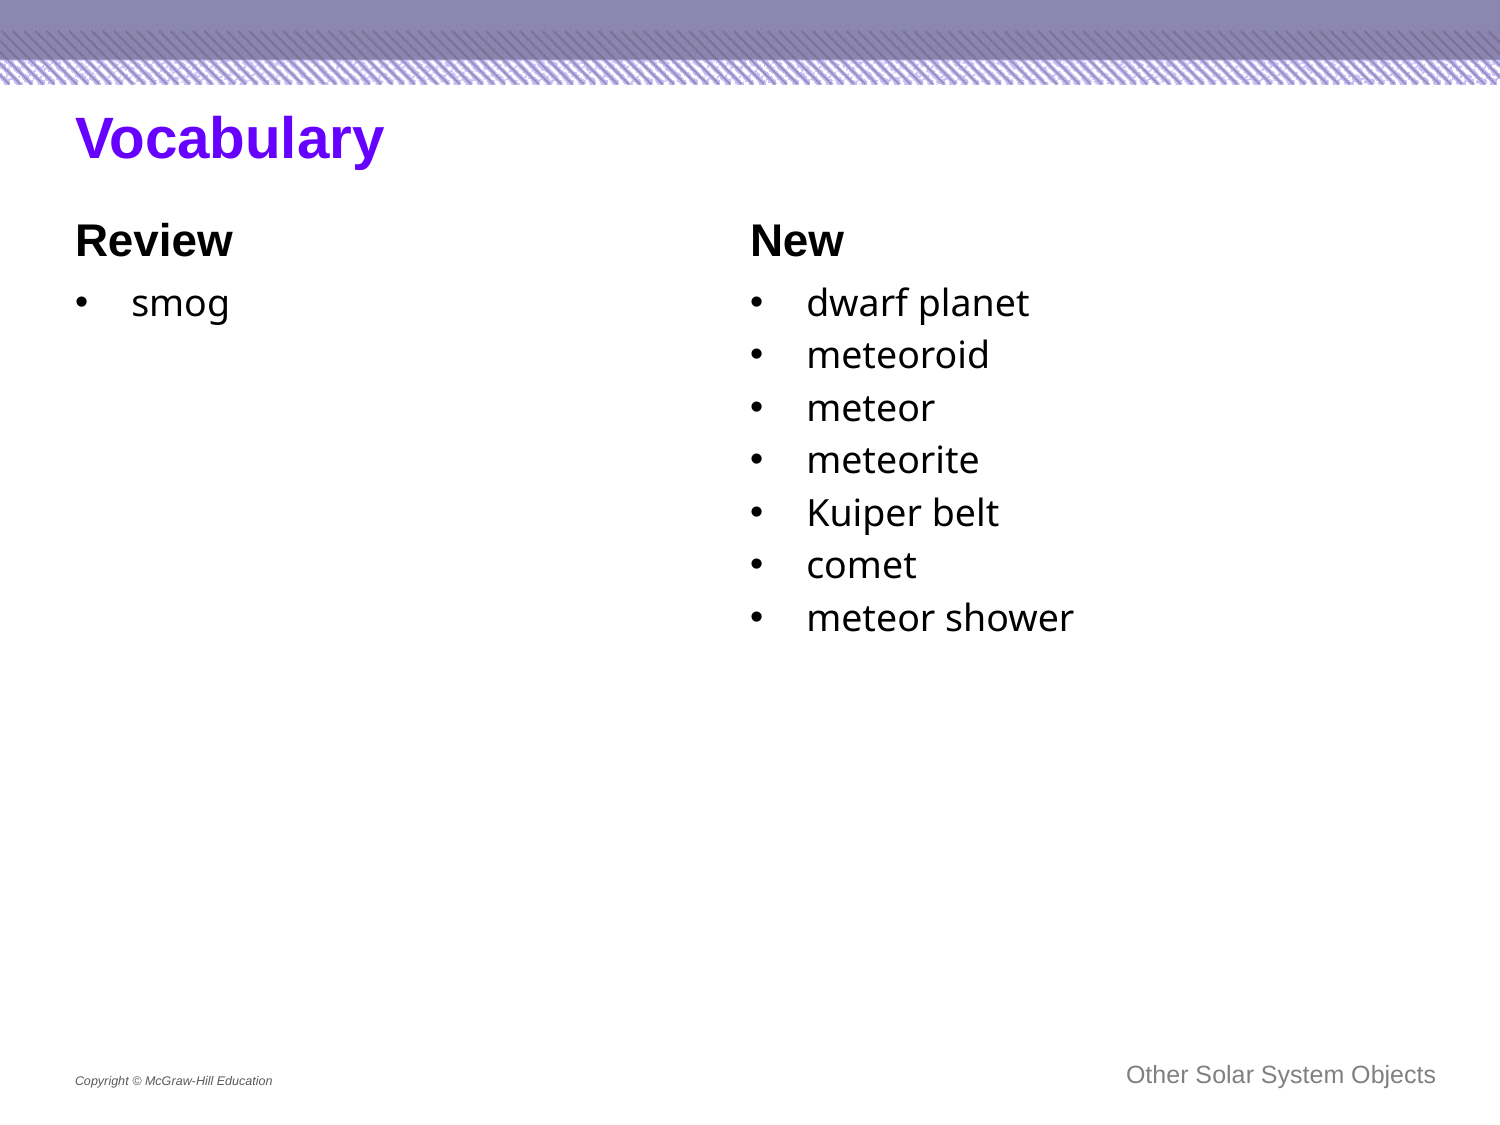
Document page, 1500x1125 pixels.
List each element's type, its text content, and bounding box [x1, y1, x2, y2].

text_box Other Solar System Objects [75, 1043, 1437, 1089]
text_box Vocabulary [74, 100, 1425, 185]
text_box New dwarf planet meteoroid meteor meteorite Kuiper belt comet meteor shower [750, 210, 1428, 994]
list Review smog [75, 210, 749, 994]
picture [0, 0, 1500, 86]
